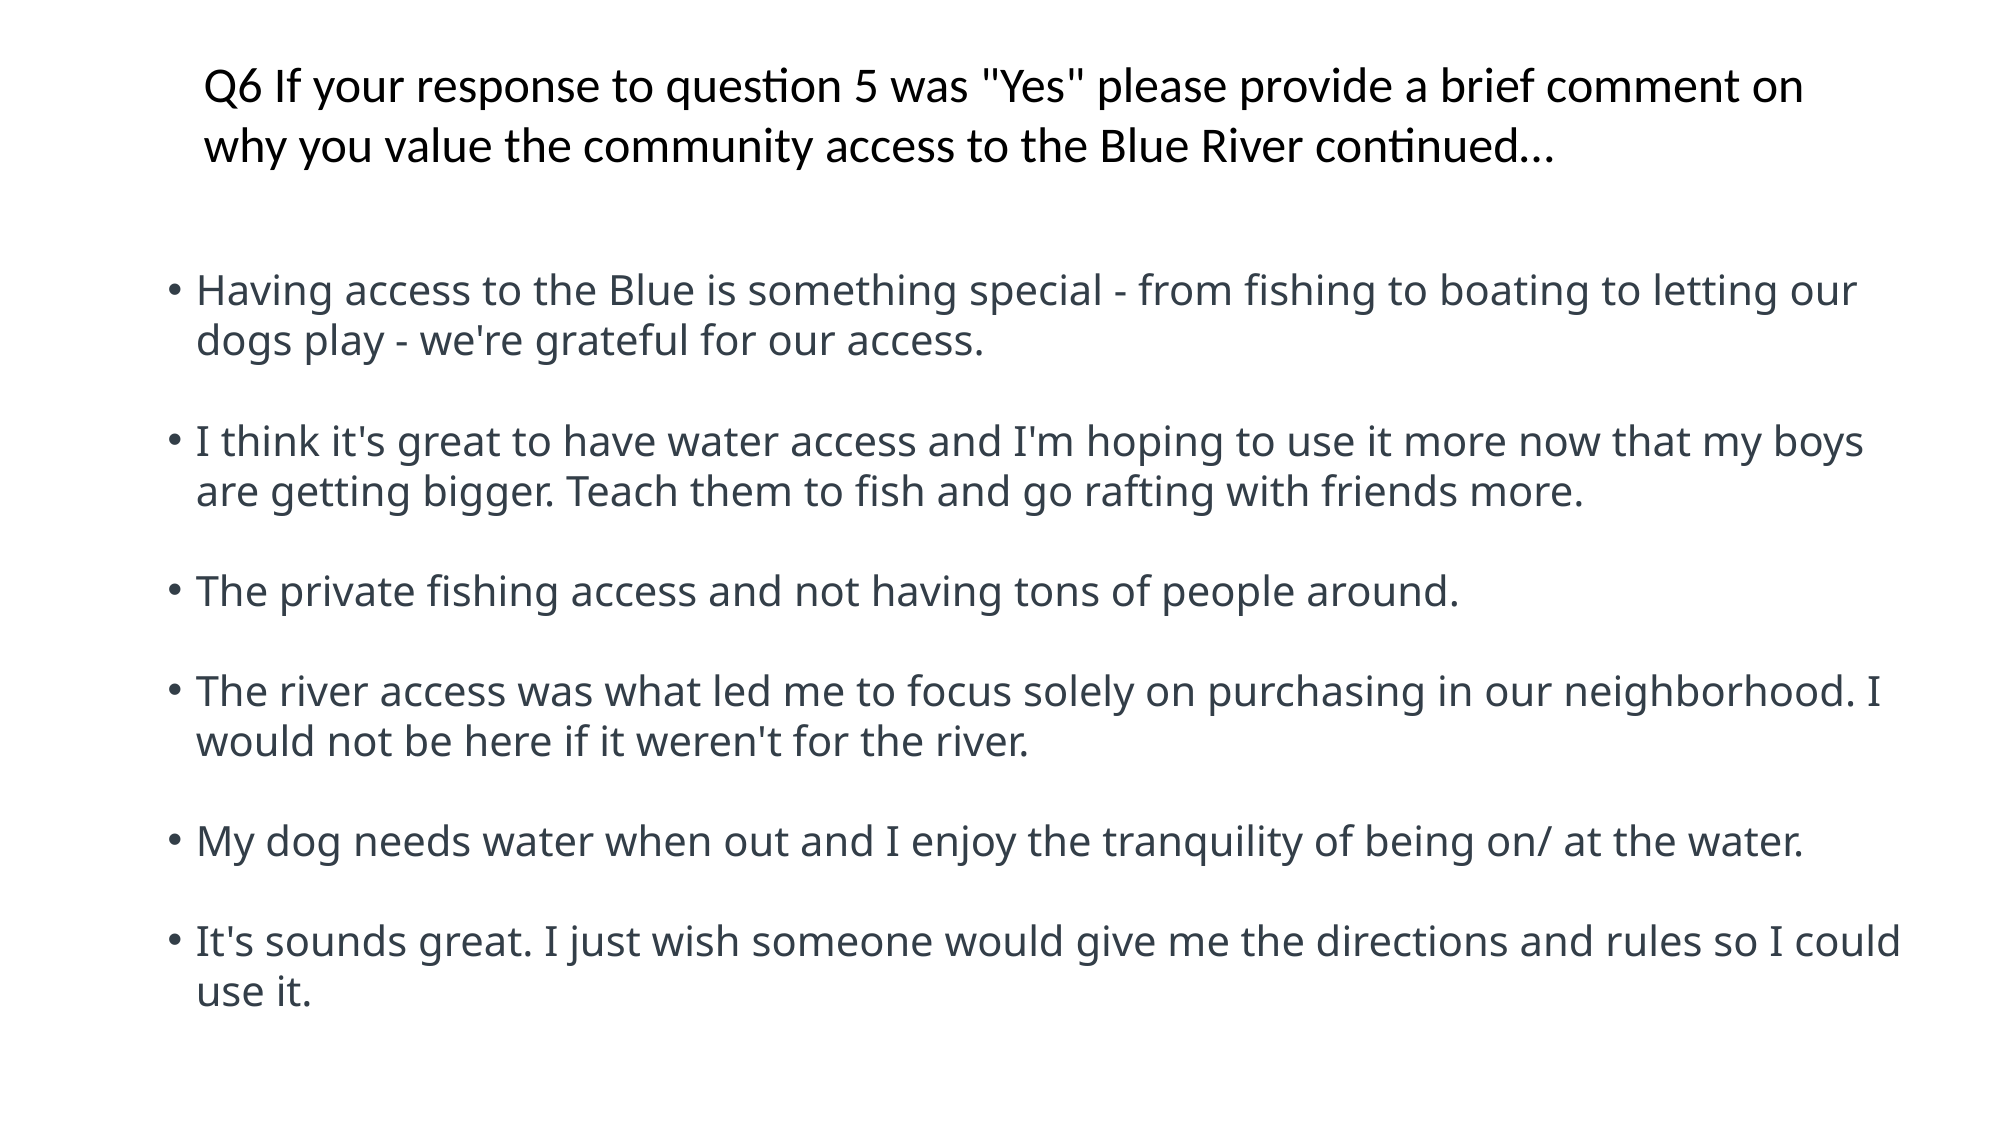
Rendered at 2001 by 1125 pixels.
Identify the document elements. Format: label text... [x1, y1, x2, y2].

text_box Having access to the Blue is something special - from fishing to boating to letting our dogs play - we're grateful for our access. I think it's great to have water access and I'm hoping to use it more now that my boys are getting bigger. Teach them to fish and go rafting with friends more. The private fishing access and not having tons of people around. The river access was what led me to focus solely on purchasing in our neighborhood. I would not be here if it weren't for the river. My dog needs water when out and I enjoy the tranquility of being on/ at the water. It's sounds great. I just wish someone would give me the directions and rules so I could use it. [152, 256, 1933, 1022]
text_box Q6 If your response to question 5 was "Yes" please provide a brief comment on why you value the community access to the Blue River continued… [188, 45, 1897, 181]
